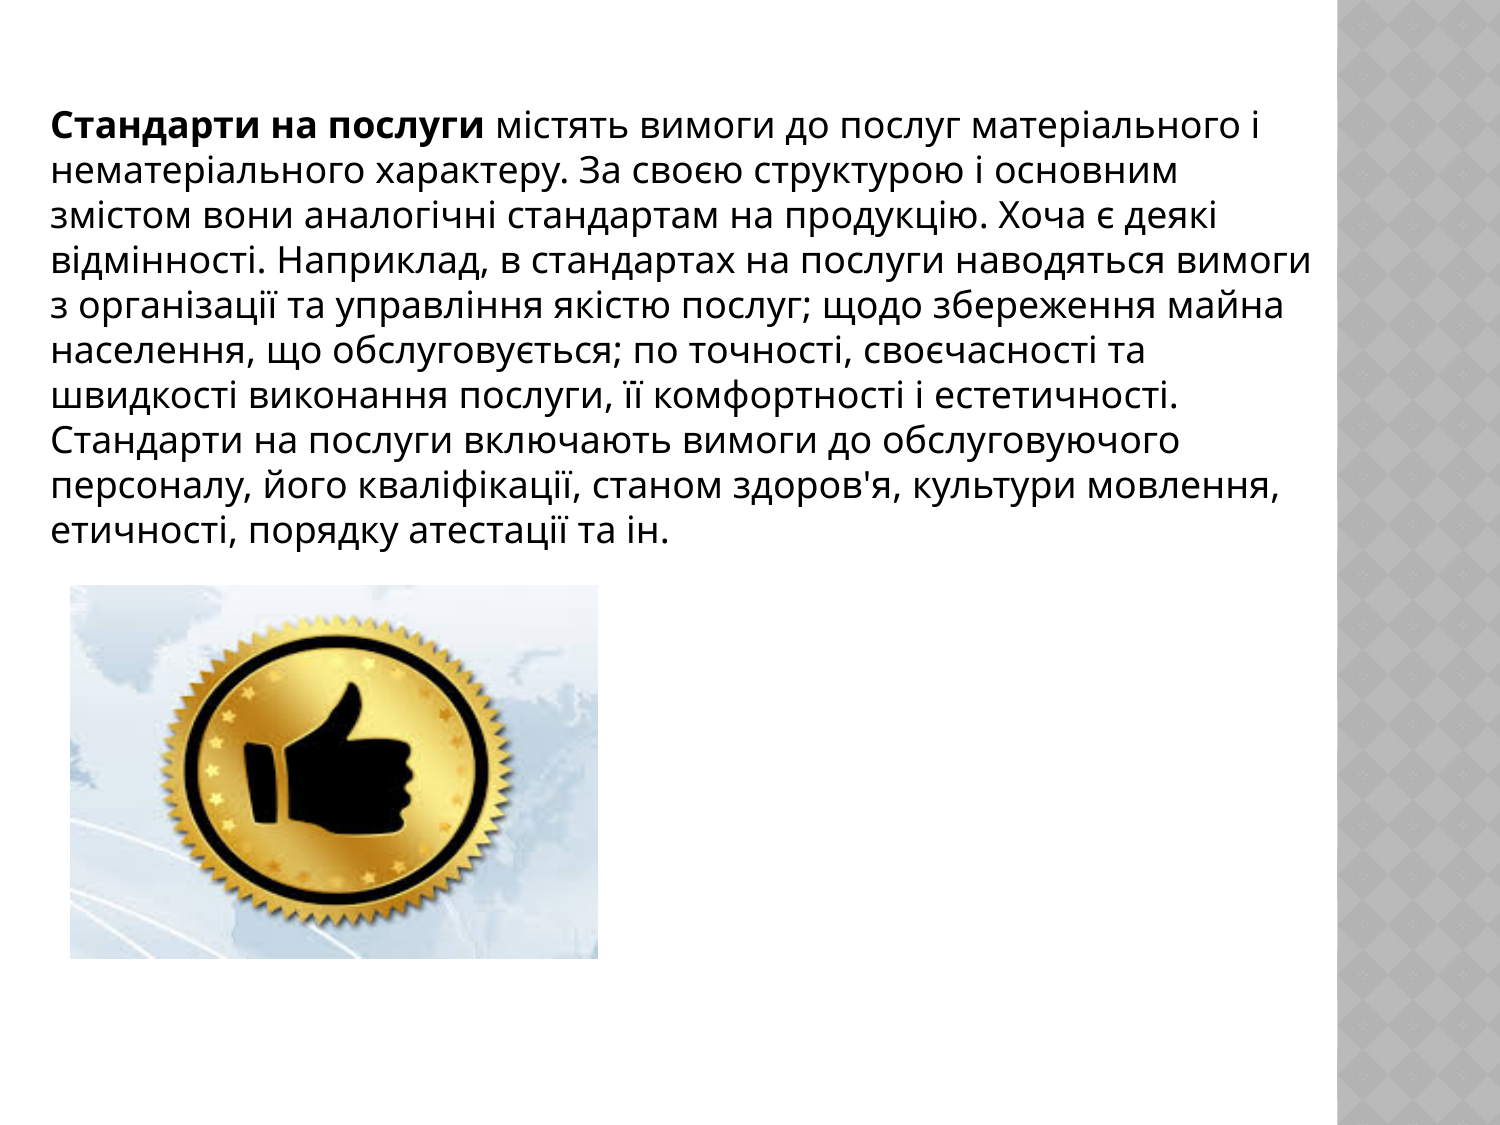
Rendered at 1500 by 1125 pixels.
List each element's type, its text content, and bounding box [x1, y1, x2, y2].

picture [69, 585, 599, 959]
text_box Стандарти на послуги містять вимоги до послуг матеріального і нематеріального характеру. За своєю структурою і основним змістом вони аналогічні стандартам на продукцію. Хоча є деякі відмінності. Наприклад, в стандартах на послуги наводяться вимоги з організації та управління якістю послуг; щодо збереження майна населення, що обслуговується; по точності, своєчасності та швидкості виконання послуги, її комфортності і естетичності. Стандарти на послуги включають вимоги до обслуговуючого персоналу, його кваліфікації, станом здоров'я, культури мовлення, етичності, порядку атестації та ін. [35, 93, 1336, 559]
